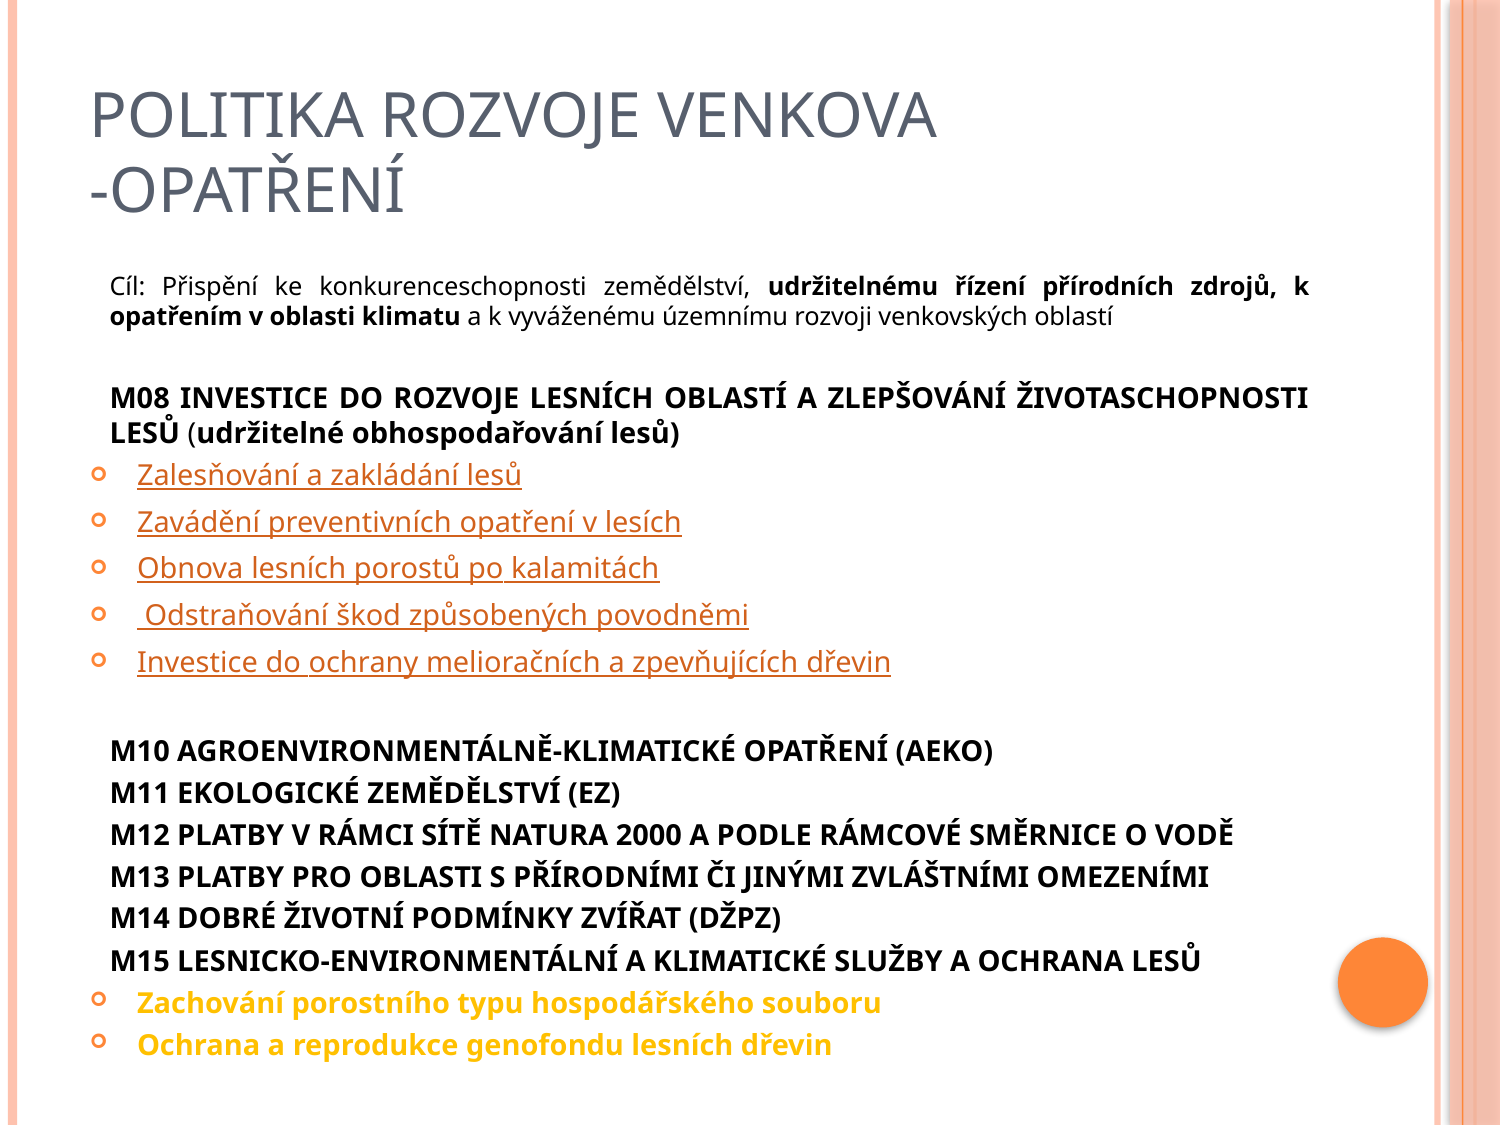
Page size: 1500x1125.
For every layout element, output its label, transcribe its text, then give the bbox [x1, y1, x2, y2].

title Politika rozvoje venkova -opatření [75, 45, 1300, 233]
list Cíl: Přispění ke konkurenceschopnosti zemědělství, udržitelnému řízení přírodních zdrojů, k opatřením v oblasti klimatu a k vyváženému územnímu rozvoji venkovských oblastí M08 INVESTICE DO ROZVOJE LESNÍCH OBLASTÍ A ZLEPŠOVÁNÍ ŽIVOTASCHOPNOSTI LESŮ (udržitelné obhospodařování lesů) Zalesňování a zakládání lesů Zavádění preventivních opatření v lesích Obnova lesních porostů po kalamitách Odstraňování škod způsobených povodněmi Investice do ochrany melioračních a zpevňujících dřevin M10 AGROENVIRONMENTÁLNĚ-KLIMATICKÉ OPATŘENÍ (AEKO) M11 EKOLOGICKÉ ZEMĚDĚLSTVÍ (EZ) M12 PLATBY V RÁMCI SÍTĚ NATURA 2000 A PODLE RÁMCOVÉ SMĚRNICE O VODĚ M13 PLATBY PRO OBLASTI S PŘÍRODNÍMI ČI JINÝMI ZVLÁŠTNÍMI OMEZENÍMI M14 DOBRÉ ŽIVOTNÍ PODMÍNKY ZVÍŘAT (DŽPZ) M15 LESNICKO-ENVIRONMENTÁLNÍ A KLIMATICKÉ SLUŽBY A OCHRANA LESŮ Zachování porostního typu hospodářského souboru Ochrana a reprodukce genofondu lesních dřevin [75, 262, 1325, 1094]
